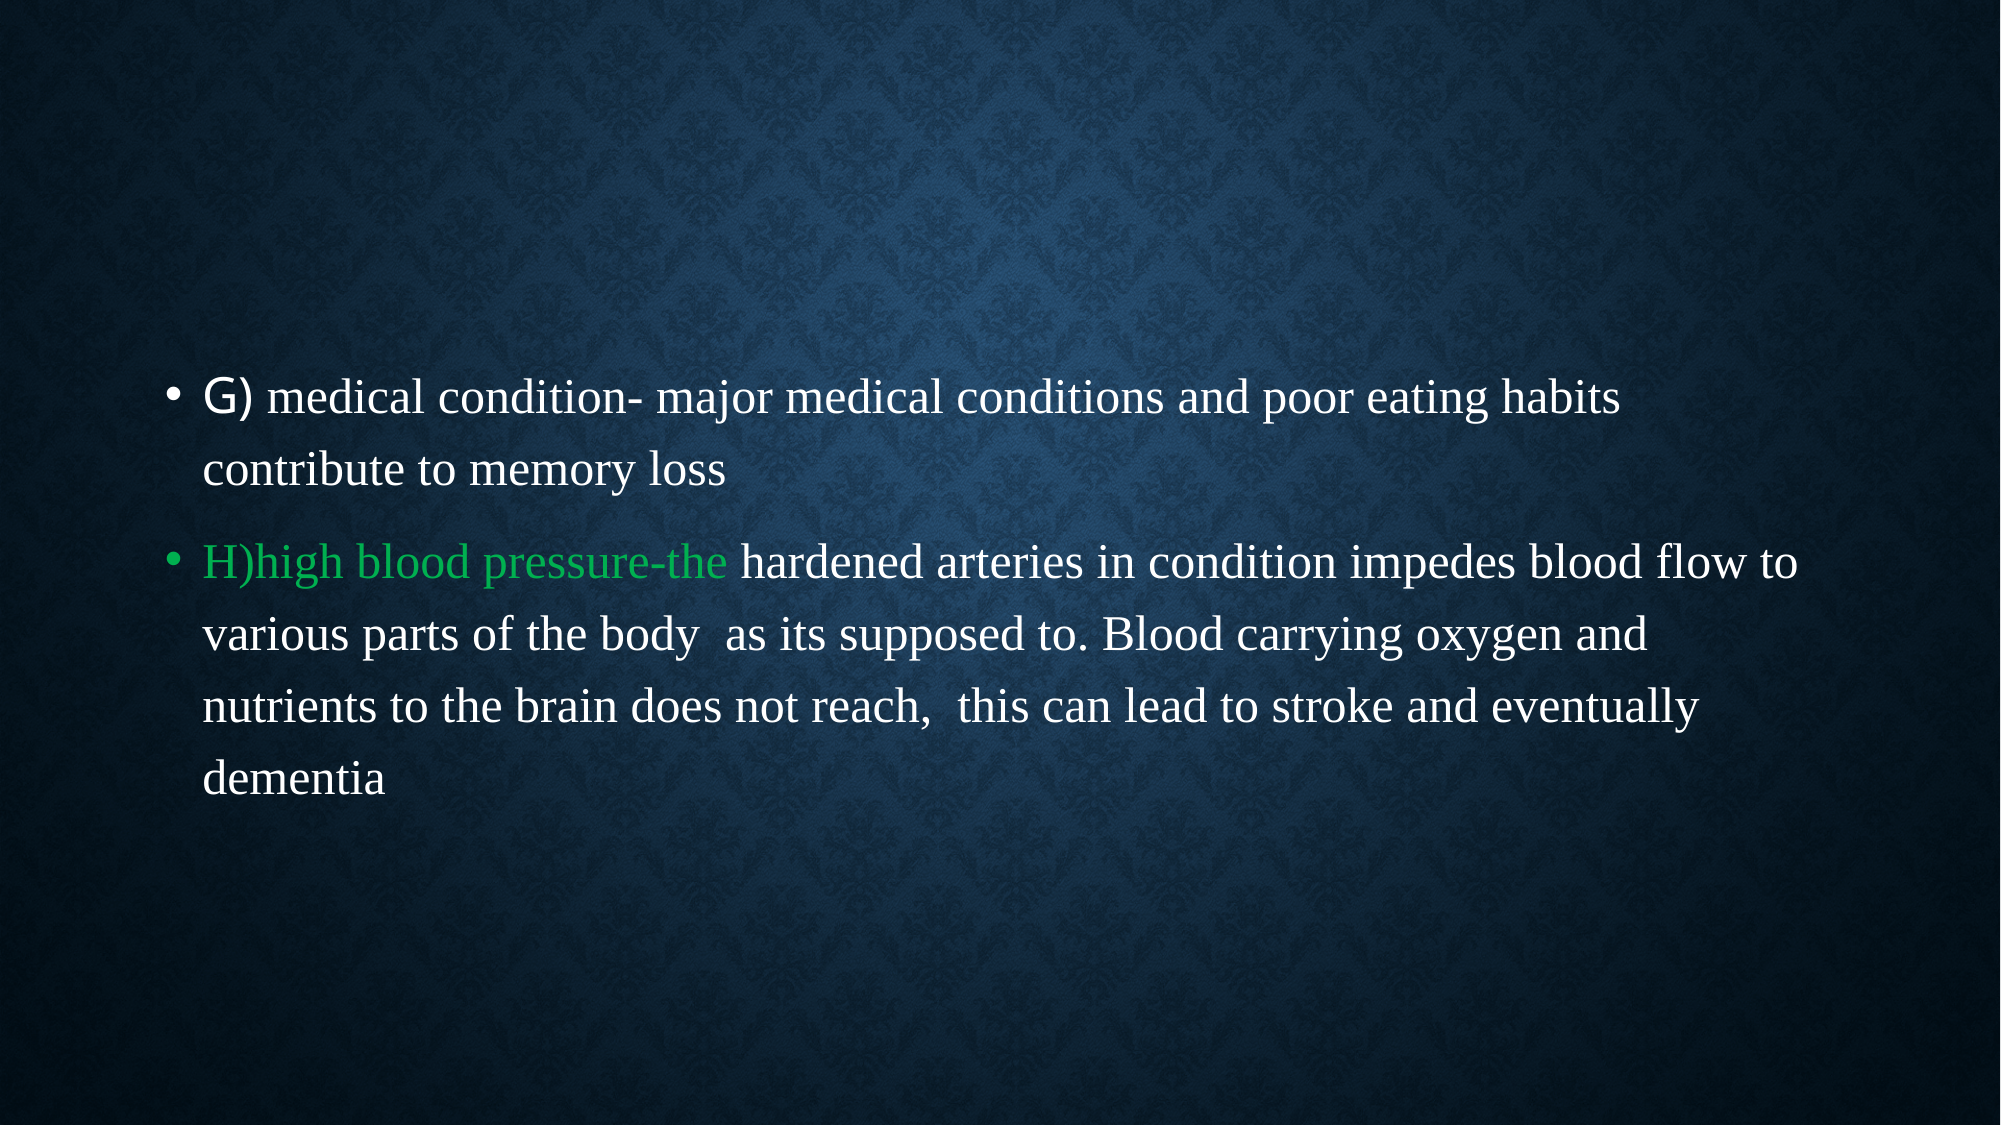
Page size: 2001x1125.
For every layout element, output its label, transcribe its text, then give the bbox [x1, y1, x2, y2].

list G) medical condition- major medical conditions and poor eating habits contribute to memory loss H)high blood pressure-the hardened arteries in condition impedes blood flow to various parts of the body as its supposed to. Blood carrying oxygen and nutrients to the brain does not reach, this can lead to stroke and eventually dementia [149, 343, 1849, 950]
